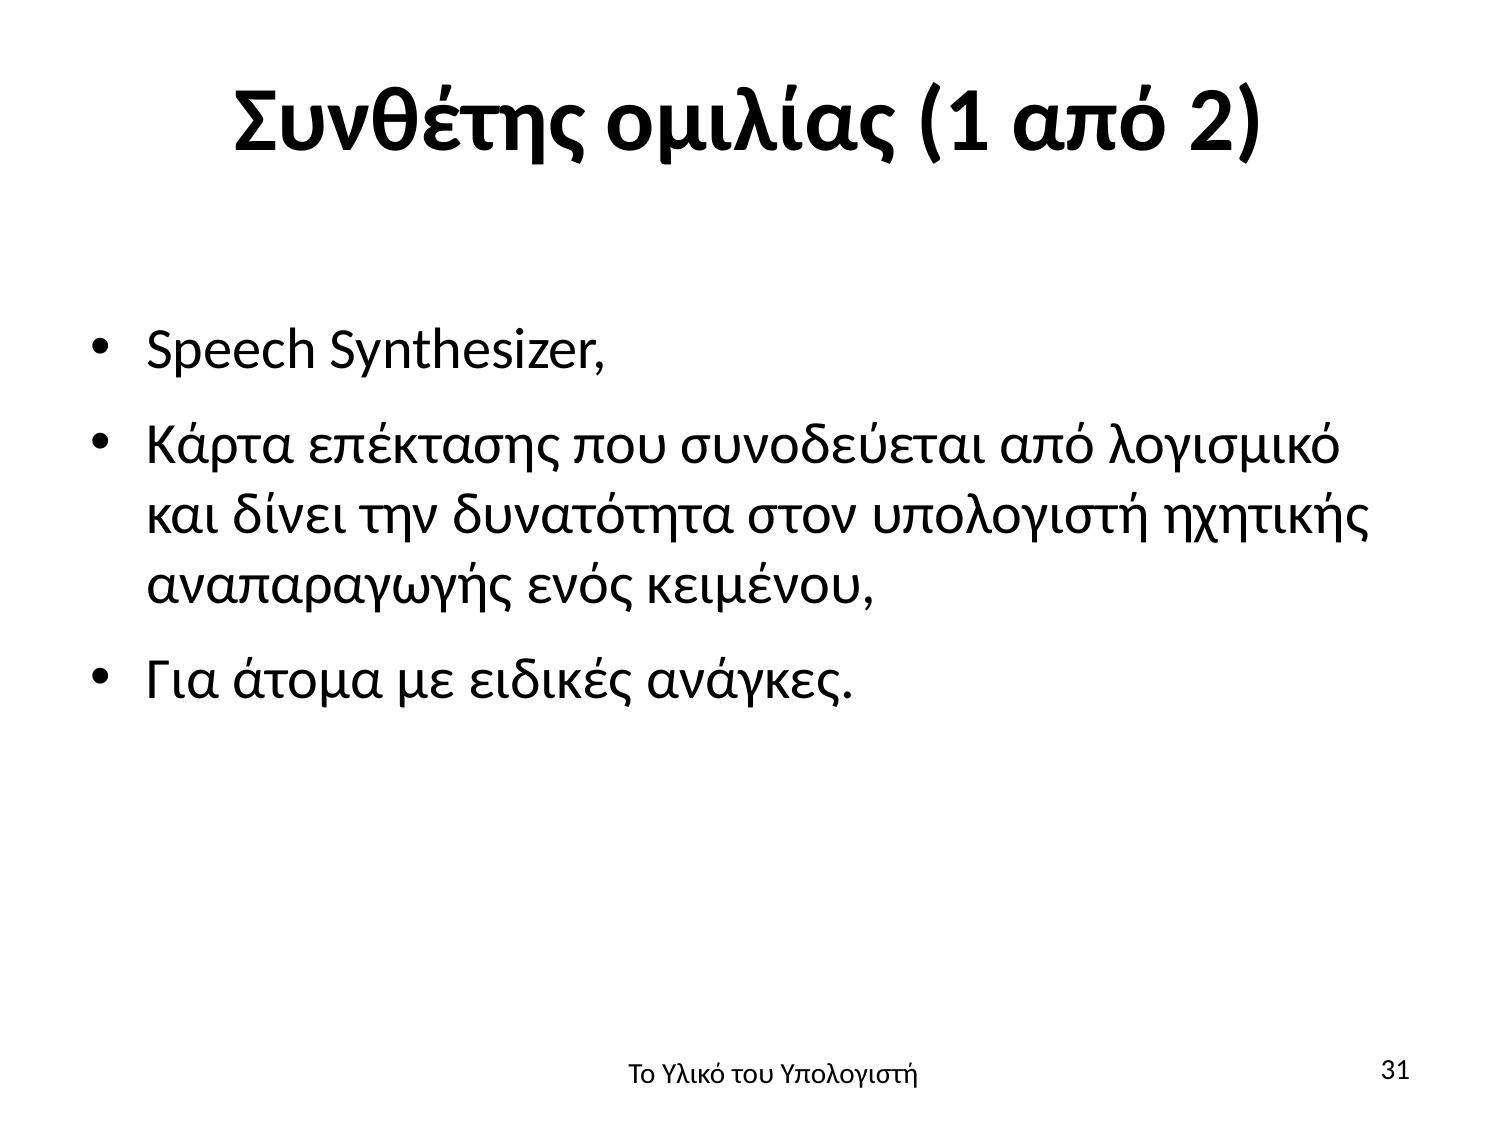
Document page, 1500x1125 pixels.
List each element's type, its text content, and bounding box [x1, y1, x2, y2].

title Συνθέτης ομιλίας (1 από 2) [75, 7, 1425, 220]
text_box Το Υλικό του Υπολογιστή [511, 1046, 1036, 1125]
text_box 31 [1074, 1042, 1425, 1103]
list Speech Synthesizer, Κάρτα επέκτασης που συνοδεύεται από λογισμικό και δίνει την δυνατότητα στον υπολογιστή ηχητικής αναπαραγωγής ενός κειμένου, Για άτομα με ειδικές ανάγκες. [75, 302, 1425, 846]
